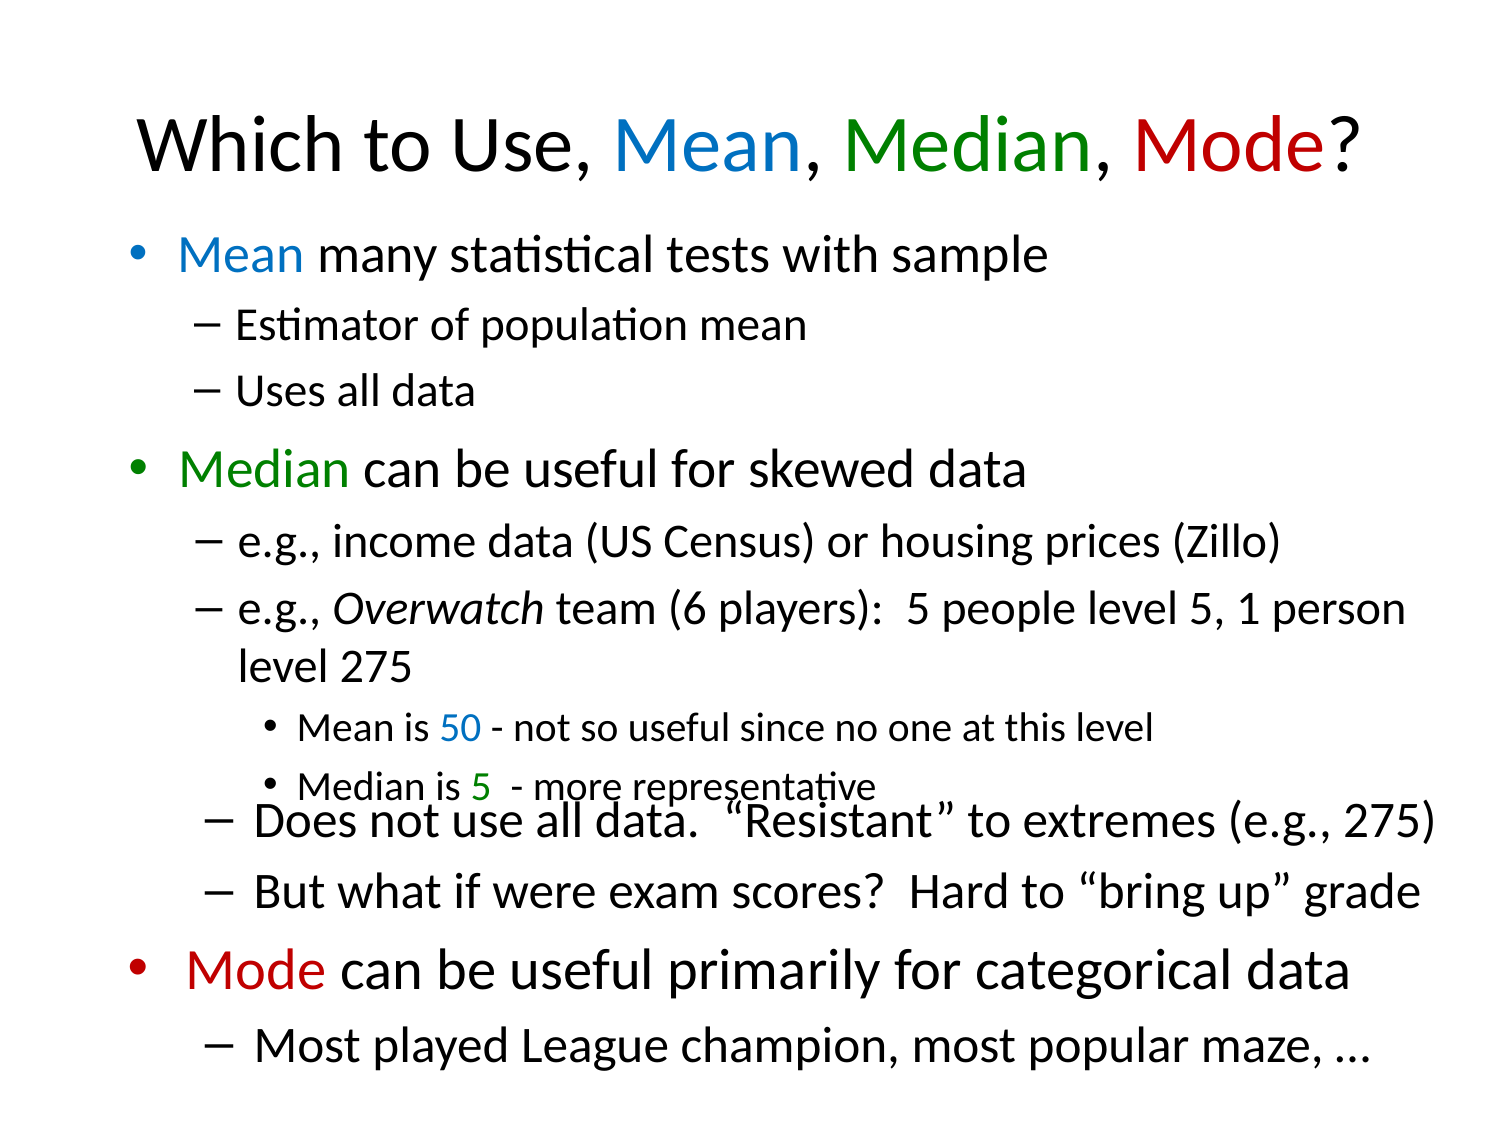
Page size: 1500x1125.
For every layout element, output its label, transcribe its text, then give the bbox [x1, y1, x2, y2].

list Does not use all data. “Resistant” to extremes (e.g., 275) But what if were exam scores? Hard to “bring up” grade Mode can be useful primarily for categorical data Most played League champion, most popular maze, … [112, 778, 1463, 1125]
title Which to Use, Mean, Median, Mode? [75, 45, 1425, 233]
text_box Median can be useful for skewed data e.g., income data (US Census) or housing prices (Zillo) e.g., Overwatch team (6 players): 5 people level 5, 1 person level 275 Mean is 50 - not so useful since no one at this level Median is 5 - more representative [113, 426, 1464, 816]
text_box Mean many statistical tests with sample Estimator of population mean Uses all data [113, 211, 1464, 426]
